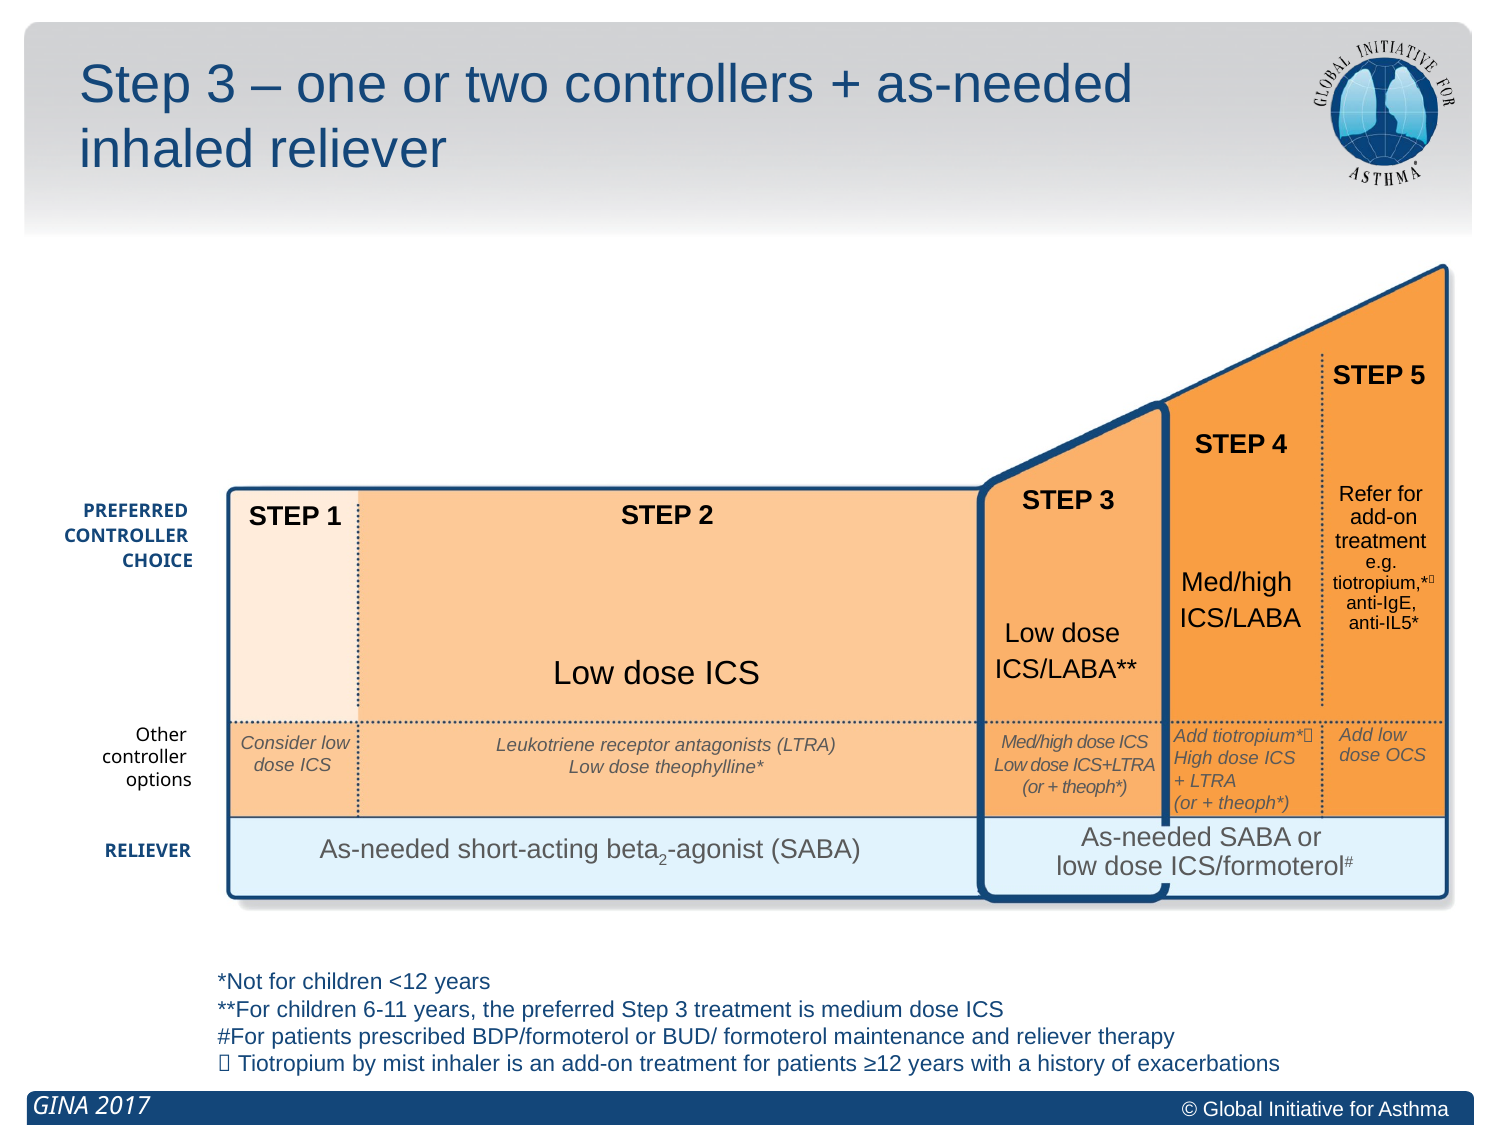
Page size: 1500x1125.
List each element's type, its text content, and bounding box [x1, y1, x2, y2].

text_box *Not for children <12 years **For children 6-11 years, the preferred Step 3 treatment is medium dose ICS #For patients prescribed BDP/formoterol or BUD/ formoterol maintenance and reliever therapy  Tiotropium by mist inhaler is an add-on treatment for patients ≥12 years with a history of exacerbations [211, 966, 1295, 1034]
text_box PREFERRED CONTROLLER CHOICE [0, 496, 177, 644]
text_box © Global Initiative for Asthma [1181, 1095, 1449, 1121]
text_box RELIEVER [34, 834, 177, 875]
picture [24, 22, 1483, 953]
text_box GINA 2017 [26, 1089, 469, 1125]
text_box Other controller options [21, 722, 177, 814]
text_box [469, 1091, 1474, 1125]
